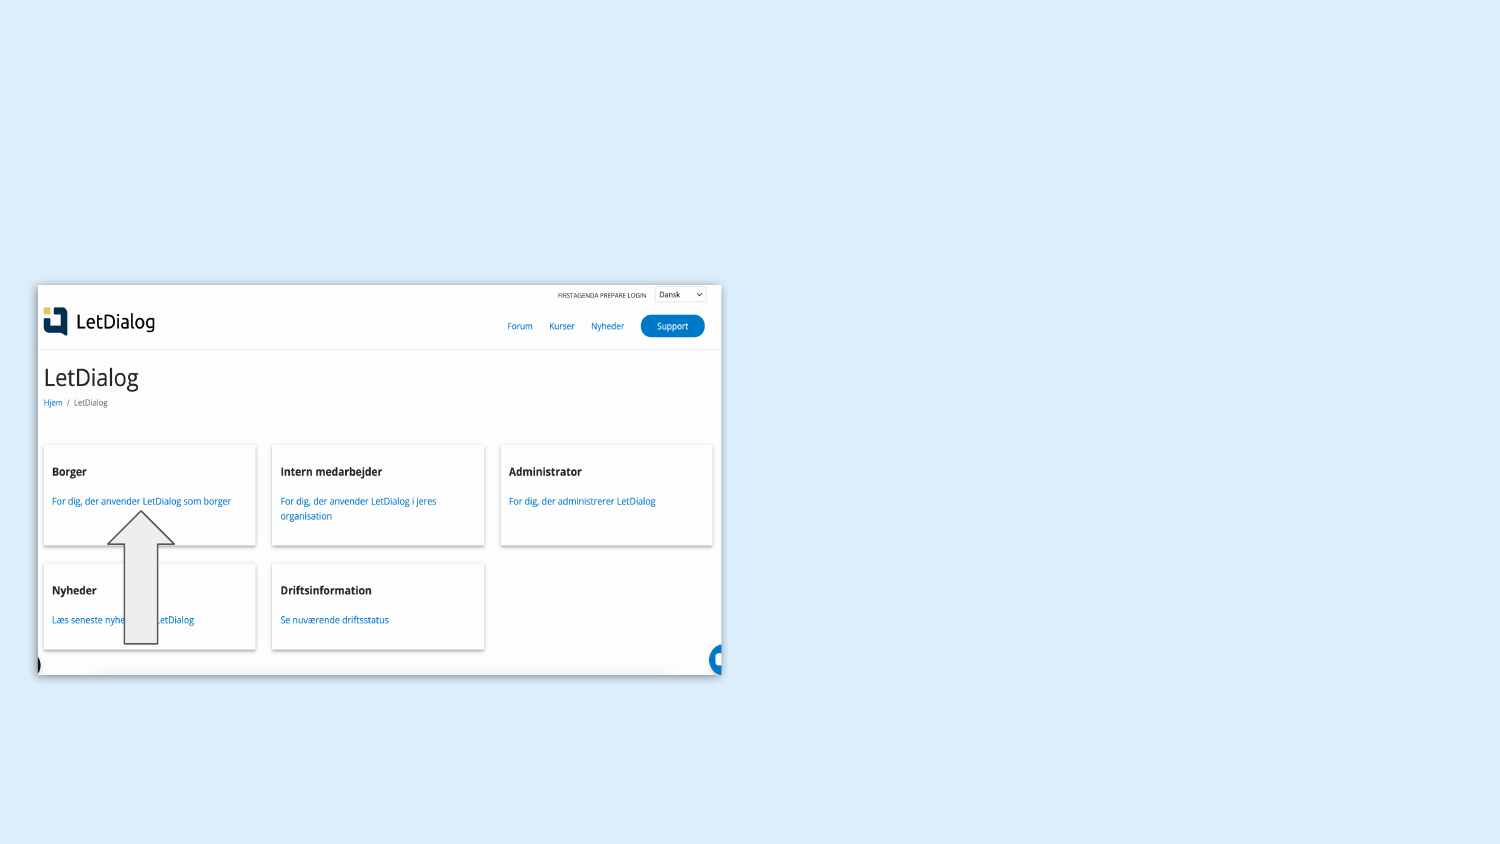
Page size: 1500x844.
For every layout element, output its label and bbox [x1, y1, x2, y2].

picture [37, 278, 722, 675]
